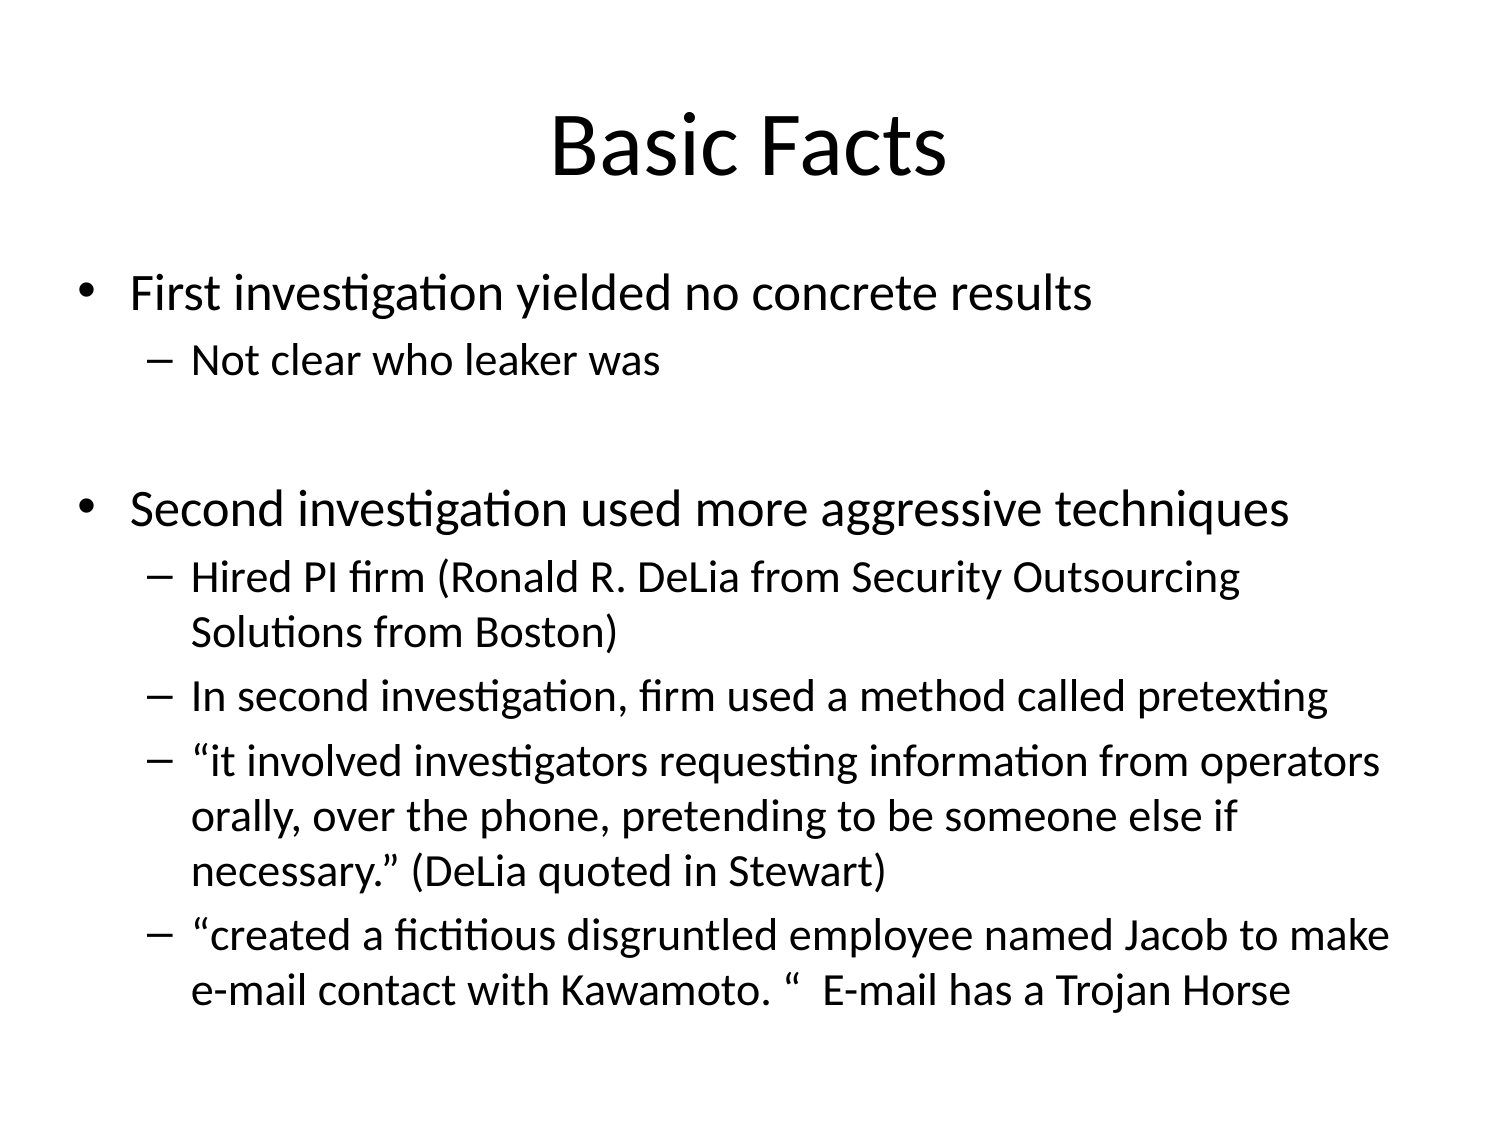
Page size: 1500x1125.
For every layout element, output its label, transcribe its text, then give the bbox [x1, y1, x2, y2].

list First investigation yielded no concrete results Not clear who leaker was Second investigation used more aggressive techniques Hired PI firm (Ronald R. DeLia from Security Outsourcing Solutions from Boston) In second investigation, firm used a method called pretexting “it involved investigators requesting information from operators orally, over the phone, pretending to be someone else if necessary.” (DeLia quoted in Stewart) “created a fictitious disgruntled employee named Jacob to make e-mail contact with Kawamoto. “ E-mail has a Trojan Horse [62, 249, 1413, 1063]
title Basic Facts [75, 45, 1425, 233]
